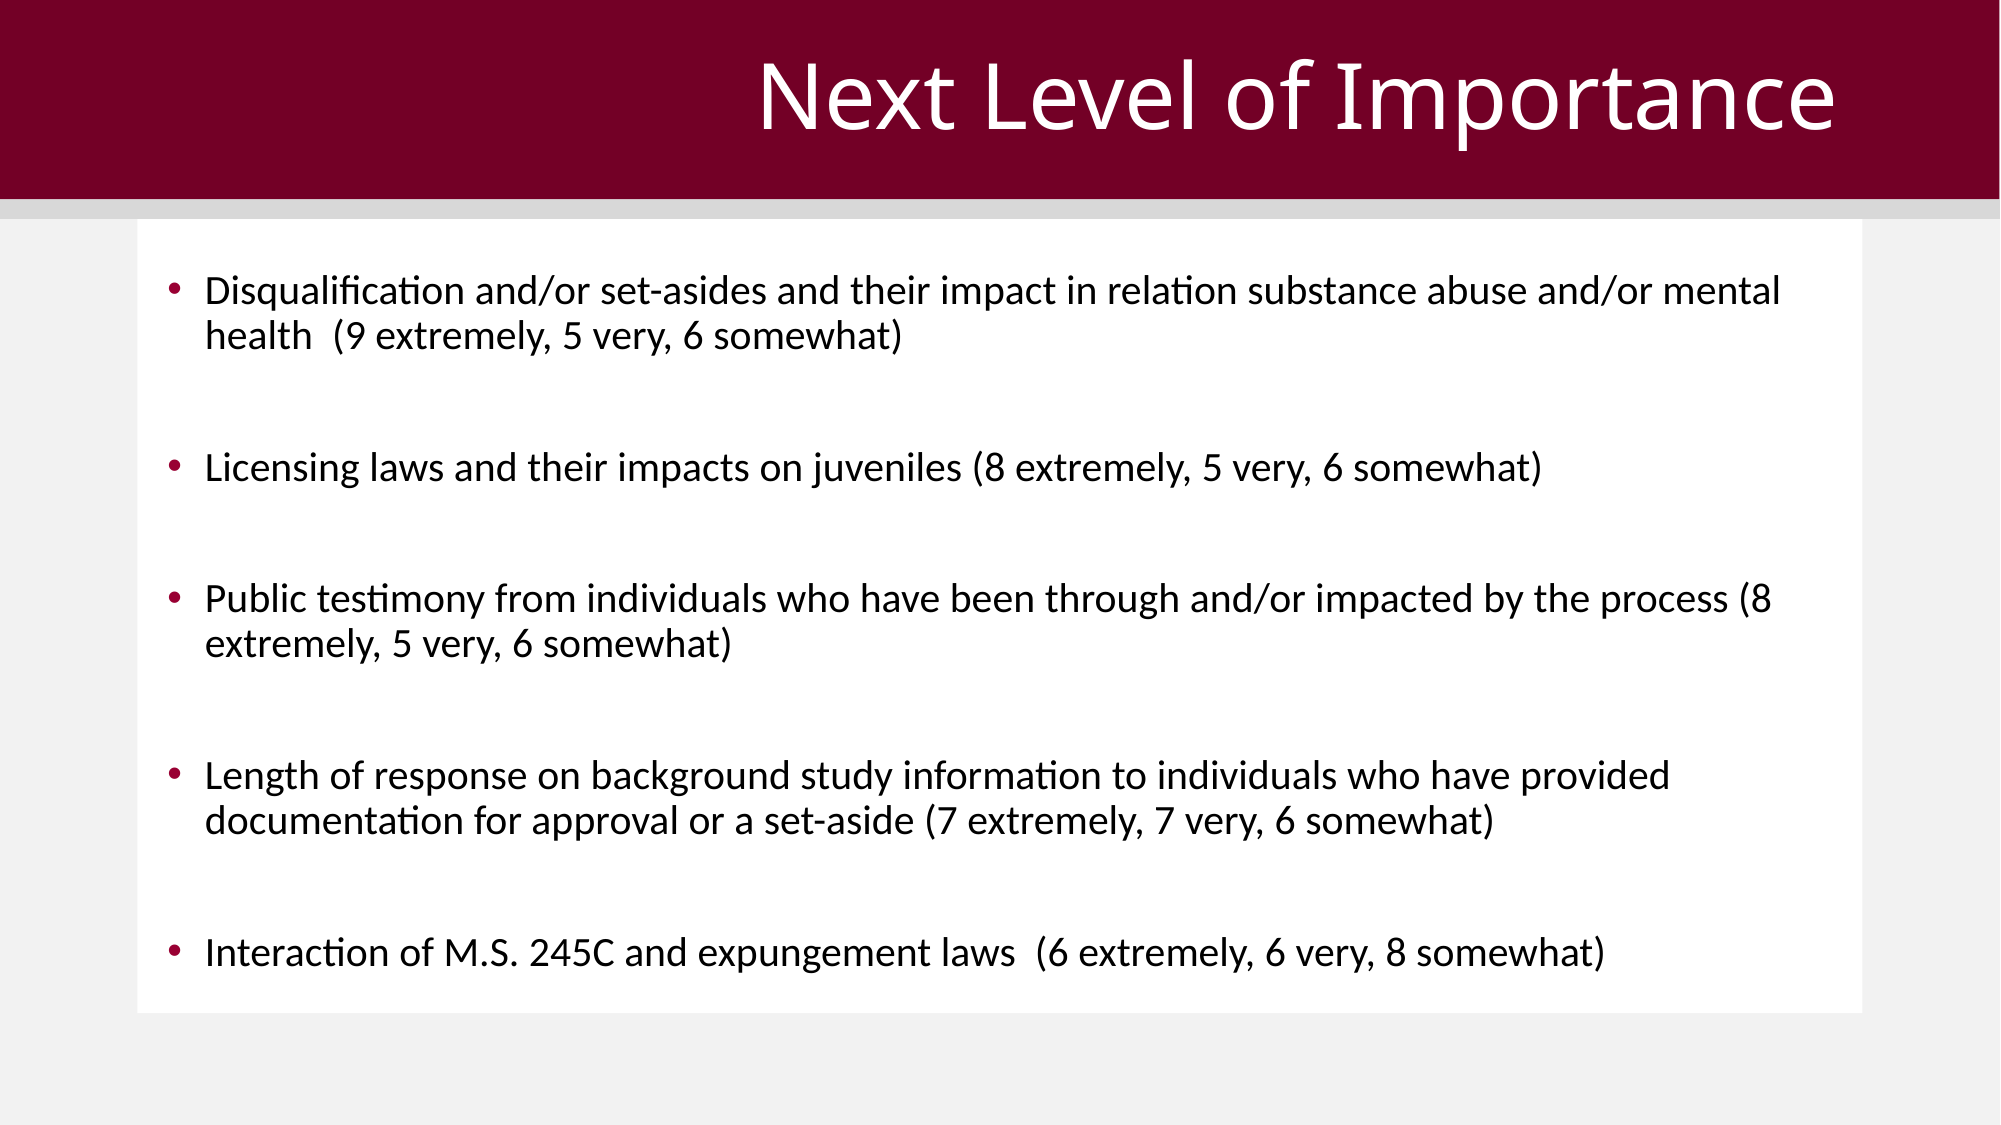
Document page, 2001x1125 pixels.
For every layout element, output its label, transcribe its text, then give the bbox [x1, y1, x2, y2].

title Next Level of Importance [137, 0, 1863, 200]
list Disqualification and/or set-asides and their impact in relation substance abuse and/or mental health (9 extremely, 5 very, 6 somewhat) Licensing laws and their impacts on juveniles (8 extremely, 5 very, 6 somewhat) Public testimony from individuals who have been through and/or impacted by the process (8 extremely, 5 very, 6 somewhat) Length of response on background study information to individuals who have provided documentation for approval or a set-aside (7 extremely, 7 very, 6 somewhat) Interaction of M.S. 245C and expungement laws (6 extremely, 6 very, 8 somewhat) [137, 219, 1863, 1014]
